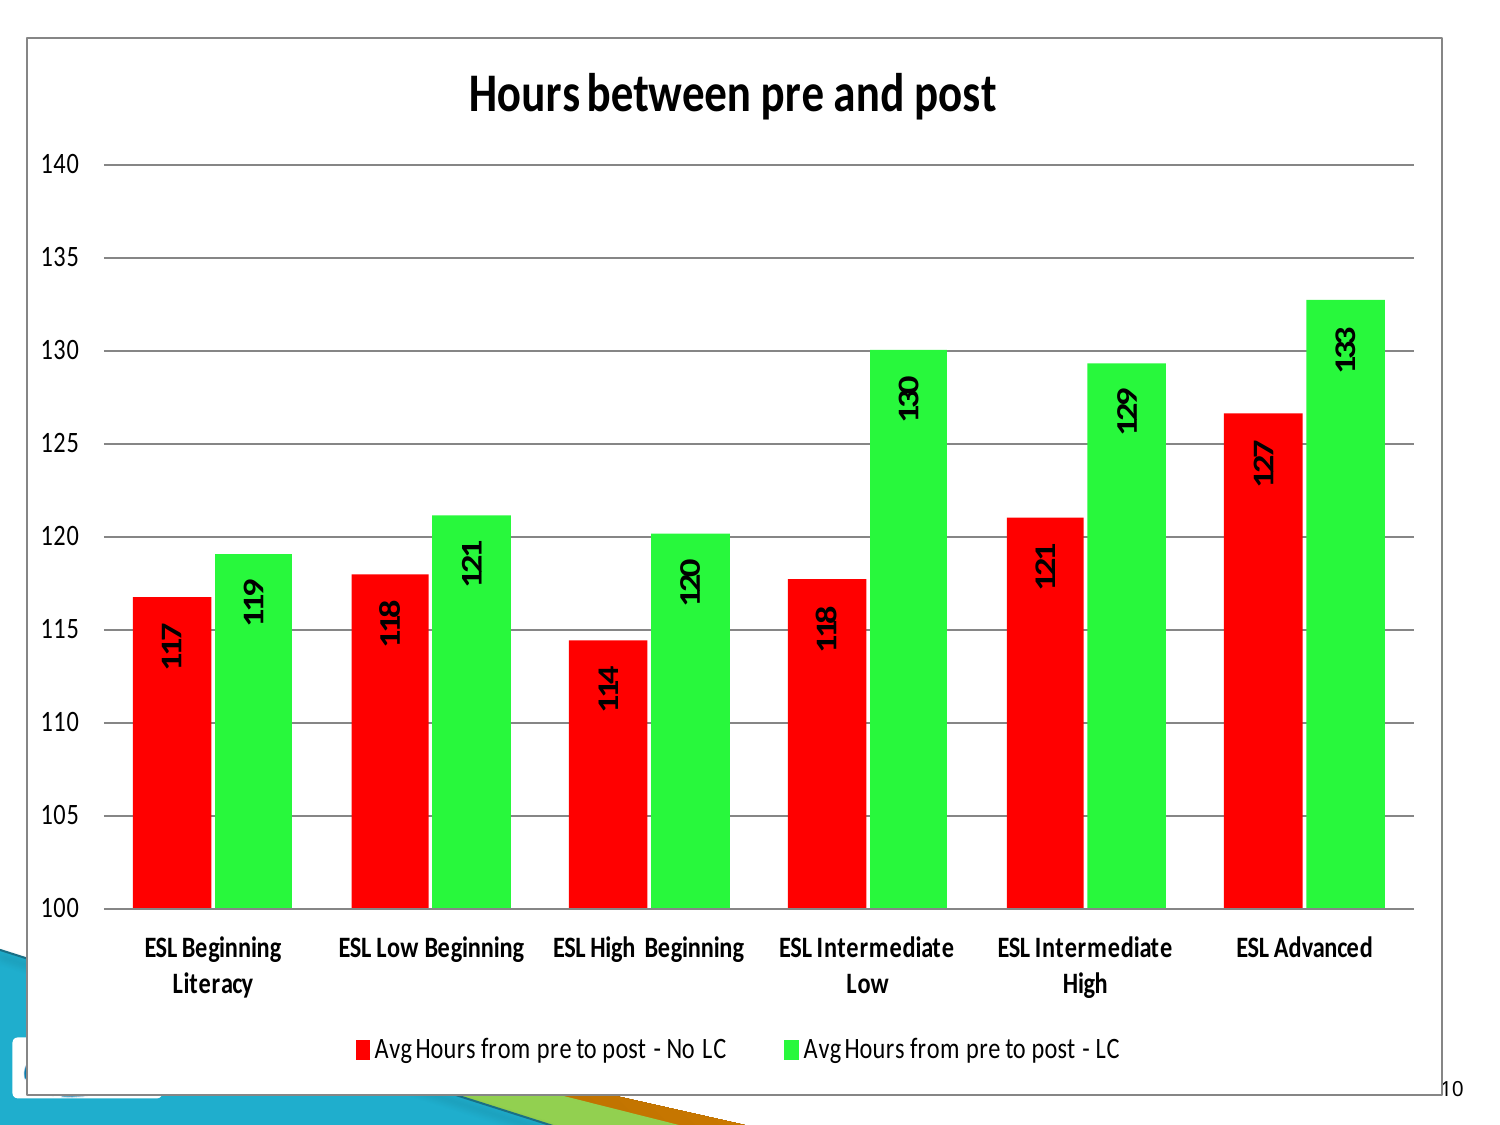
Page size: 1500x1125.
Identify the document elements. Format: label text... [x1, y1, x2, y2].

picture [12, 34, 1444, 1099]
slide_number 10 [1418, 1051, 1479, 1112]
